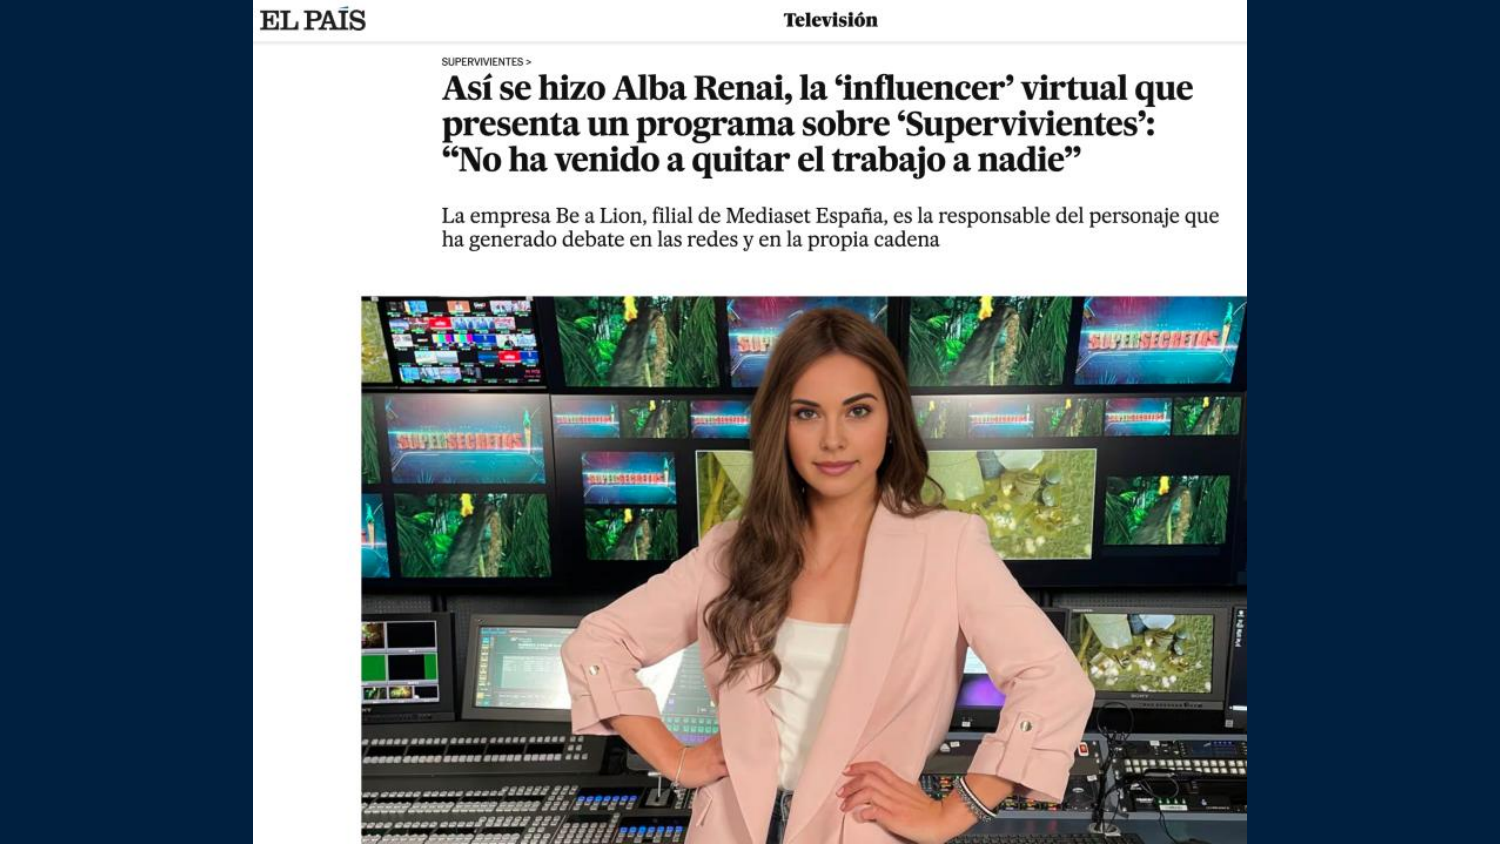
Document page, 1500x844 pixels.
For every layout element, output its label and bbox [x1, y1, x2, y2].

picture [253, 0, 1247, 844]
